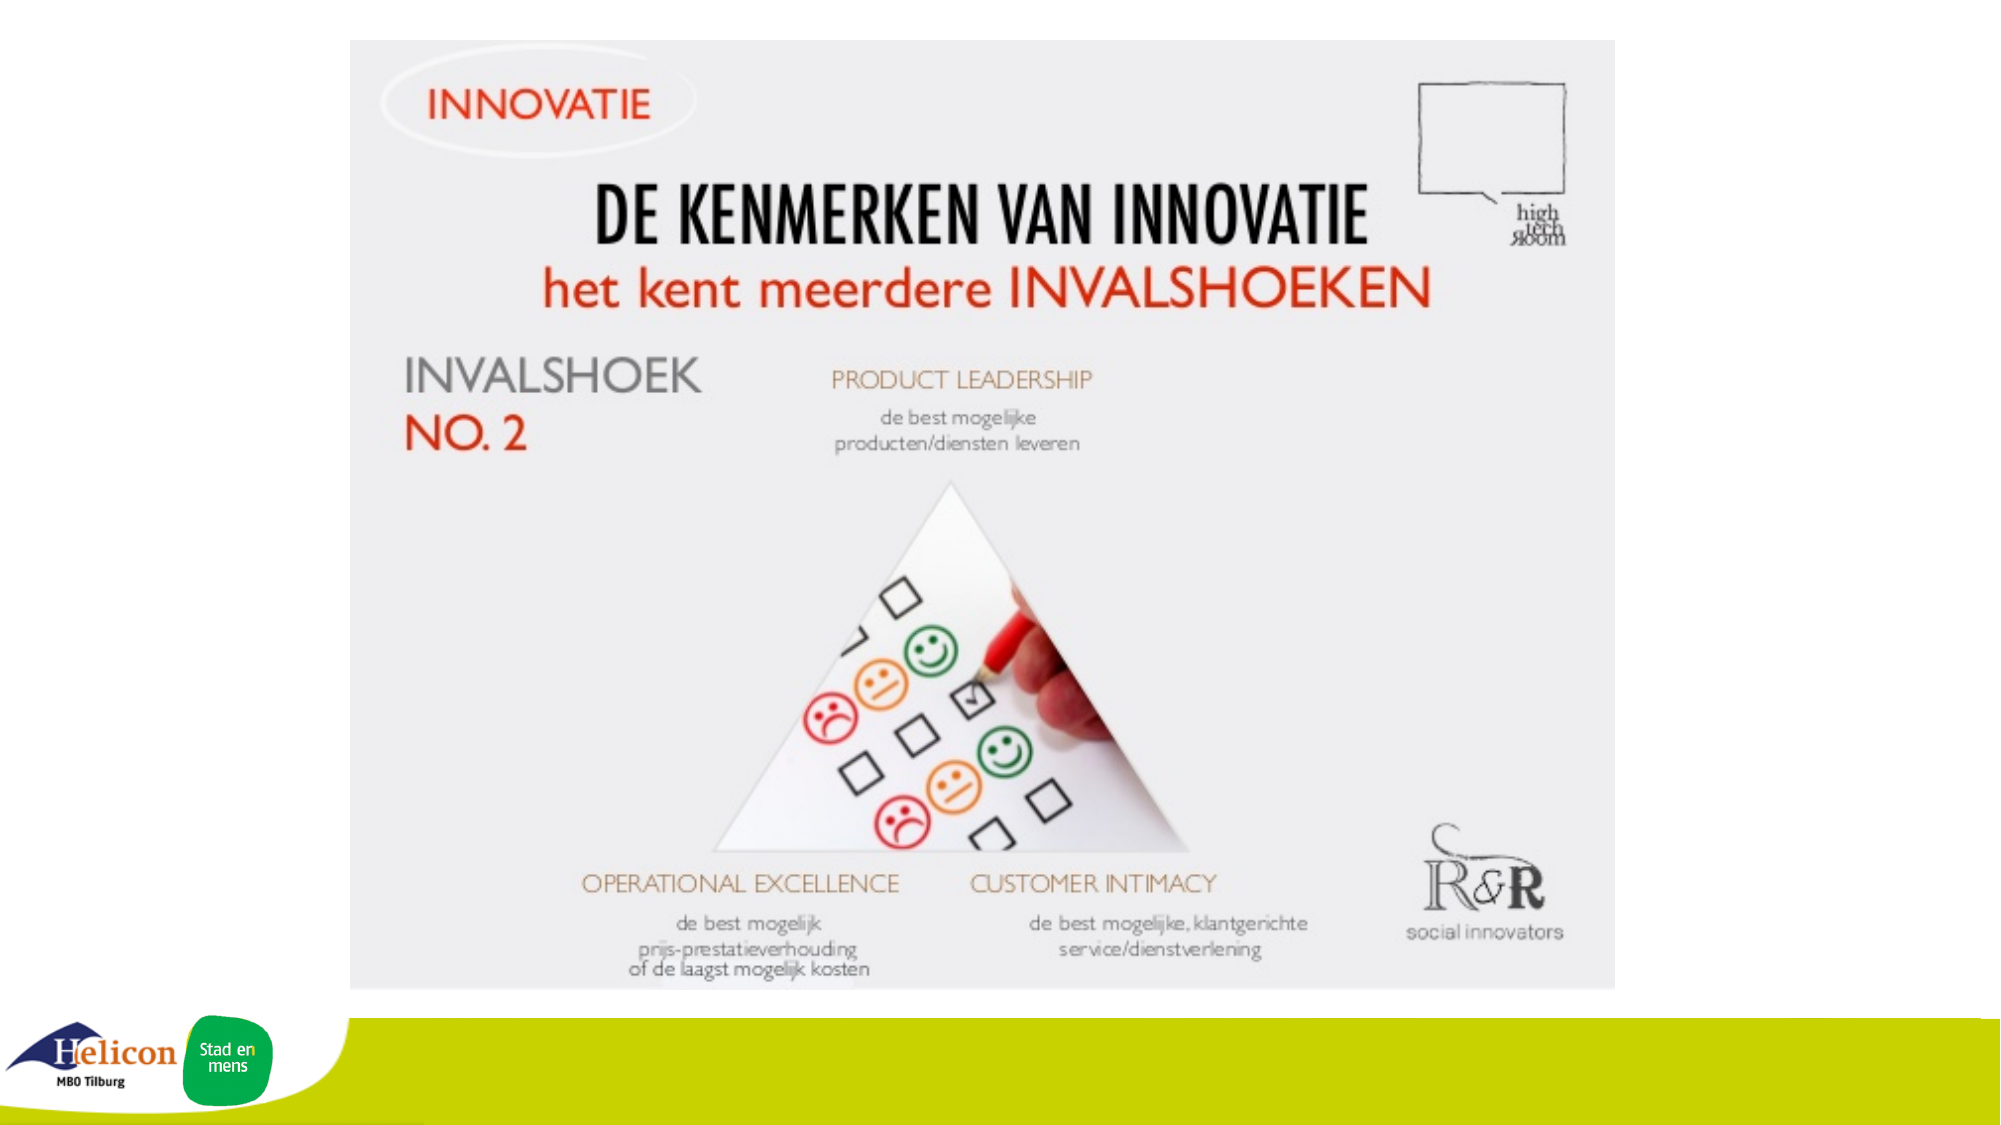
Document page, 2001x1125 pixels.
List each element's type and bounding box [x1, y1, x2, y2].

picture [350, 40, 1615, 990]
picture [0, 1013, 424, 1125]
